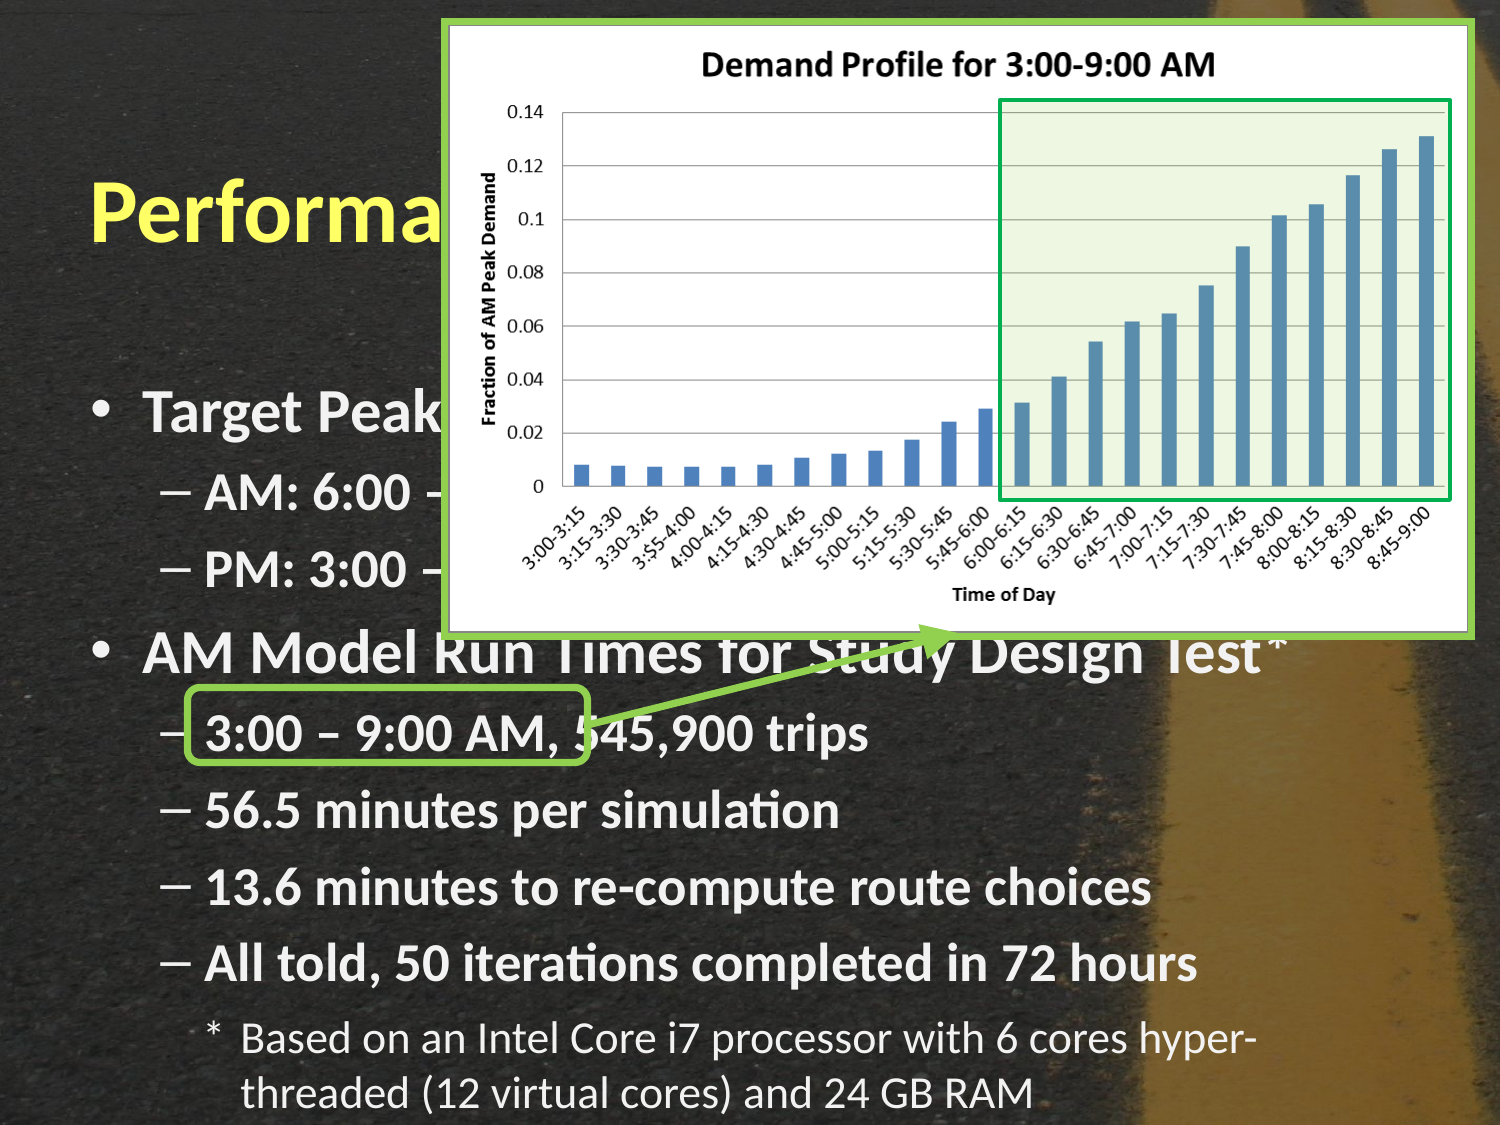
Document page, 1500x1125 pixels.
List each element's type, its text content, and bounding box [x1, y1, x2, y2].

picture [0, 0, 1500, 1125]
text_box * Based on an Intel Core i7 processor with 6 cores hyper- threaded (12 virtual cores) and 24 GB RAM [187, 999, 1300, 1125]
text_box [187, 24, 1469, 763]
title Performance [74, 112, 182, 300]
list Target Peak Periods AM: 6:00 – 9:00 AM, Approx. 1.4 million trips PM: 3:00 – 6:00 PM, Approx. 2 million trips AM Model Run Times for Study Design Test* 3:00 – 9:00 AM, 545,900 trips 56.5 minutes per simulation 13.6 minutes to re-compute route choices All told, 50 iterations completed in 72 hours [75, 362, 1425, 1005]
